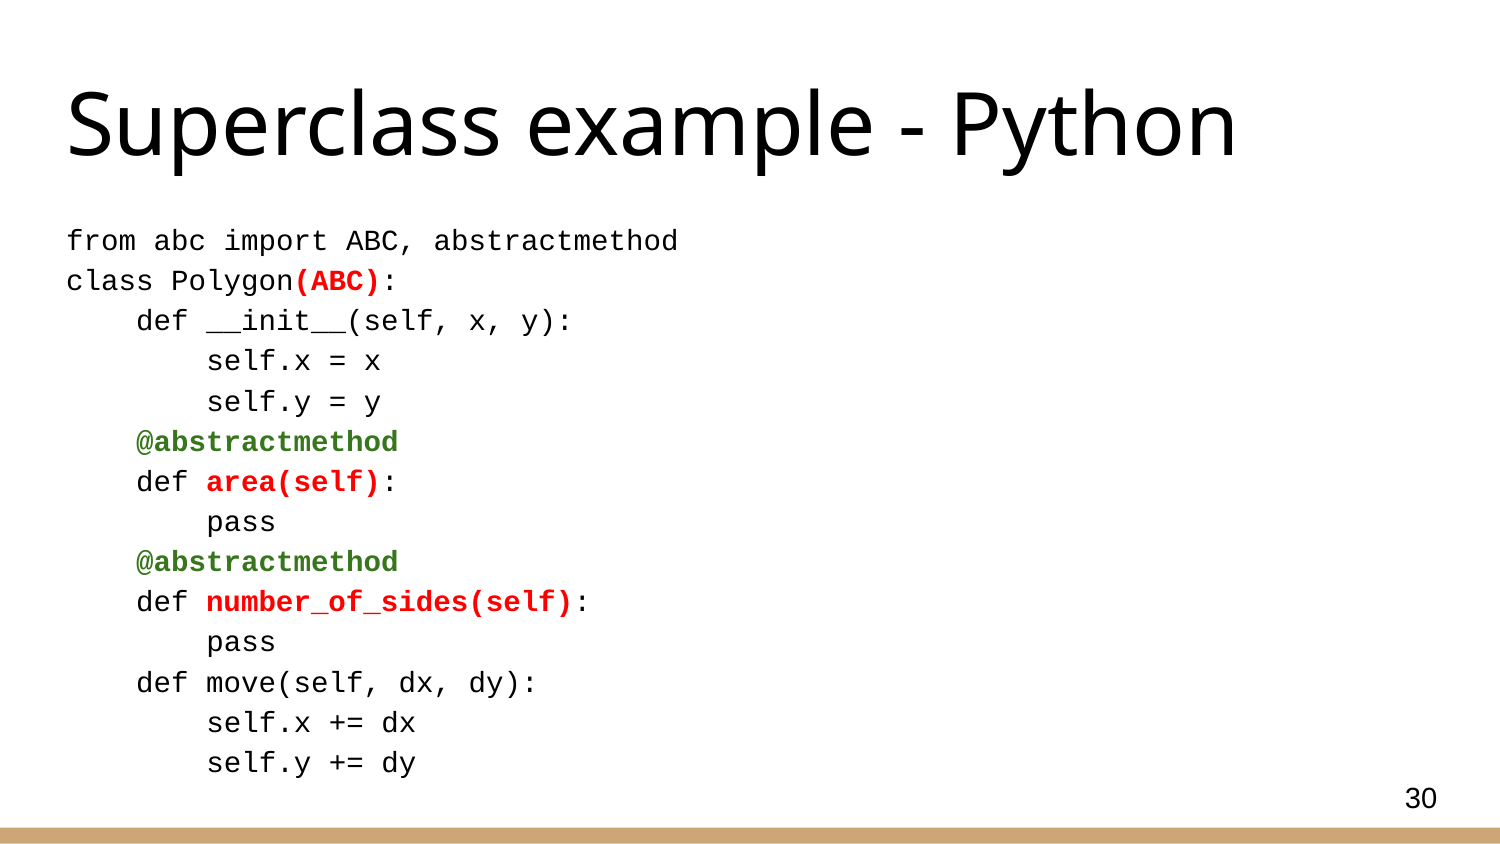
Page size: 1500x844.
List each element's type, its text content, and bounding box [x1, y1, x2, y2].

list from abc import ABC, abstractmethod class Polygon(ABC): def __init__(self, x, y): self.x = x self.y = y @abstractmethod def area(self): pass @abstractmethod def number_of_sides(self): pass def move(self, dx, dy): self.x += dx self.y += dy [51, 200, 1449, 752]
slide_number 30 [1389, 764, 1480, 830]
title Superclass example - Python [51, 51, 1449, 189]
